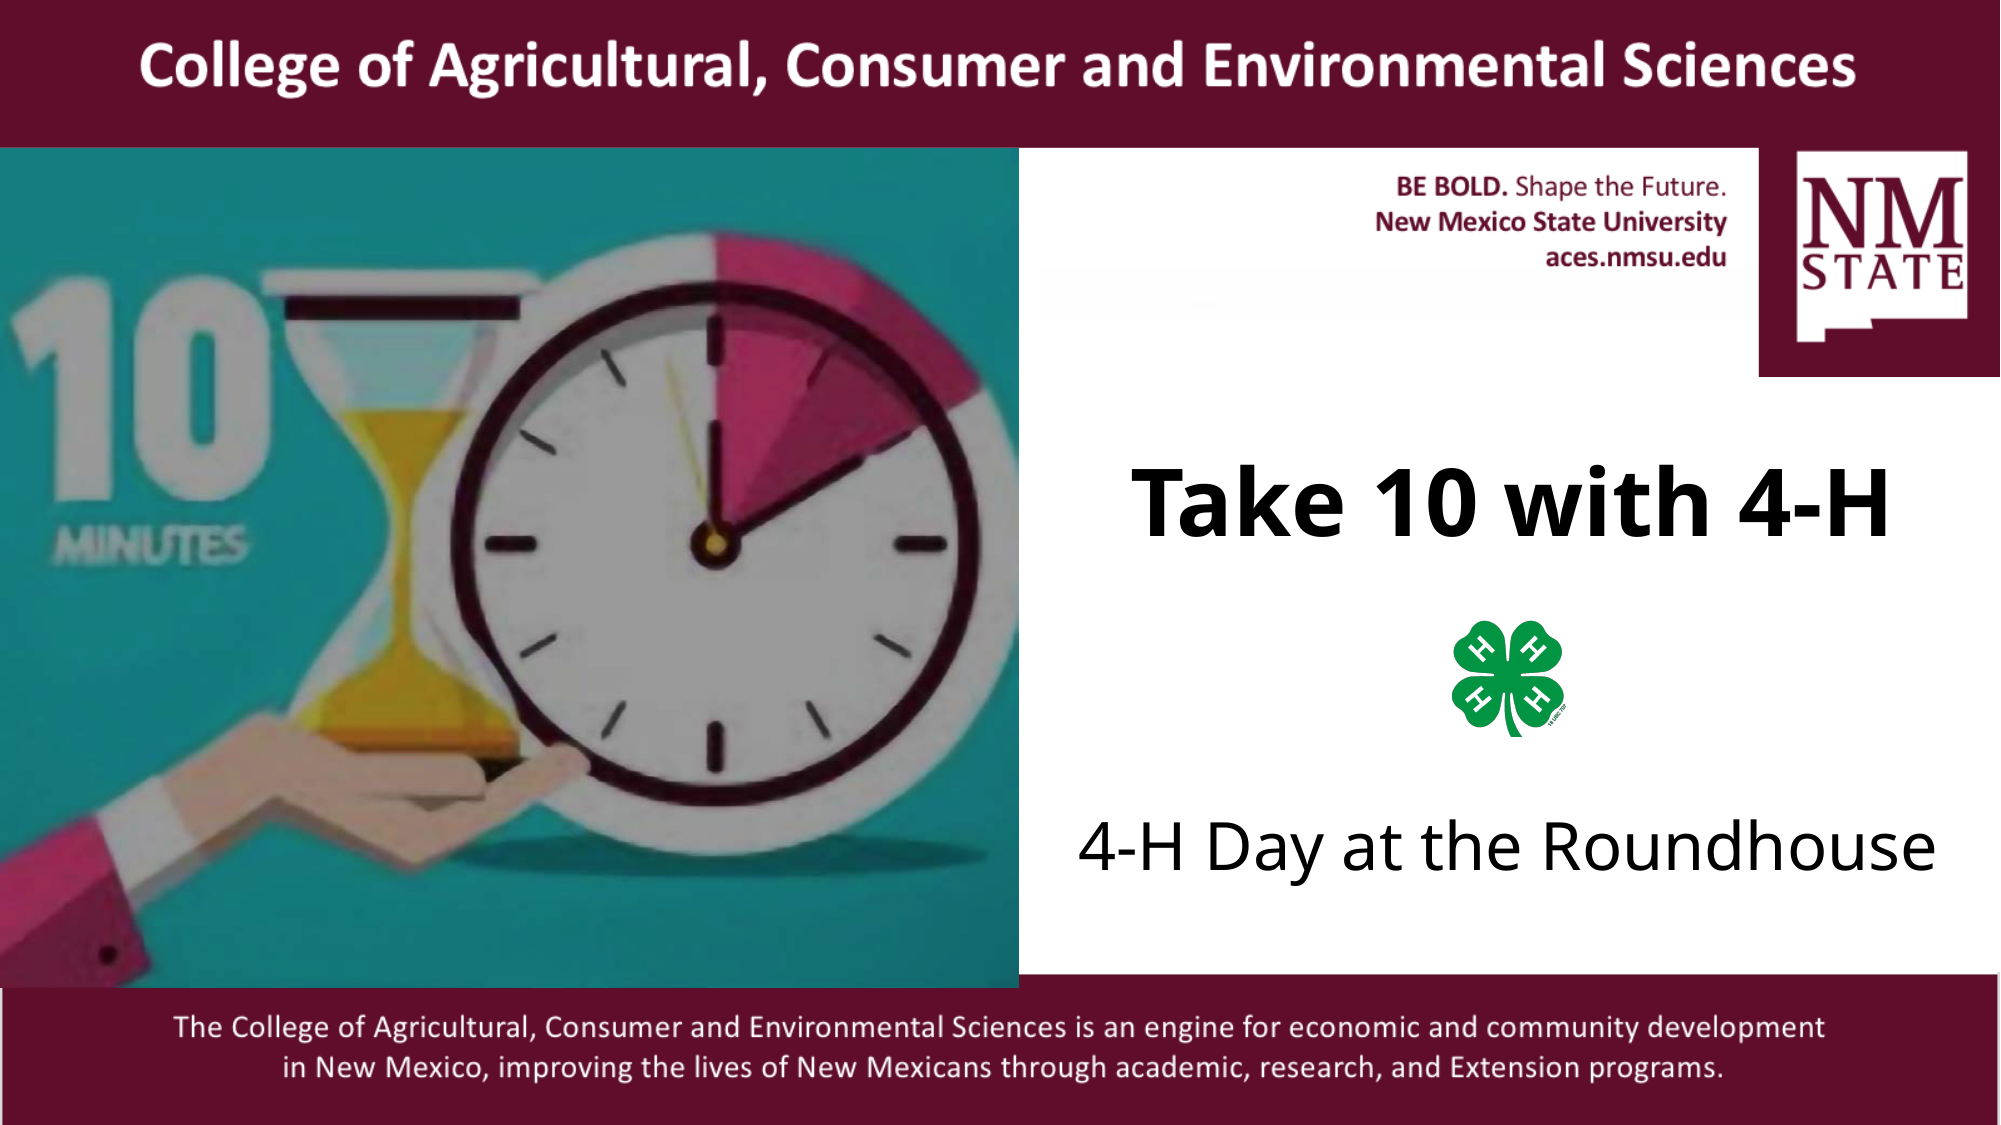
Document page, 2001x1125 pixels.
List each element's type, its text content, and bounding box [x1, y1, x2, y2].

picture [1452, 619, 1566, 737]
picture [0, 0, 2000, 1125]
text_box Take 10 with 4-H [1115, 448, 2000, 553]
text_box 4-H Day at the Roundhouse [1063, 796, 1955, 892]
